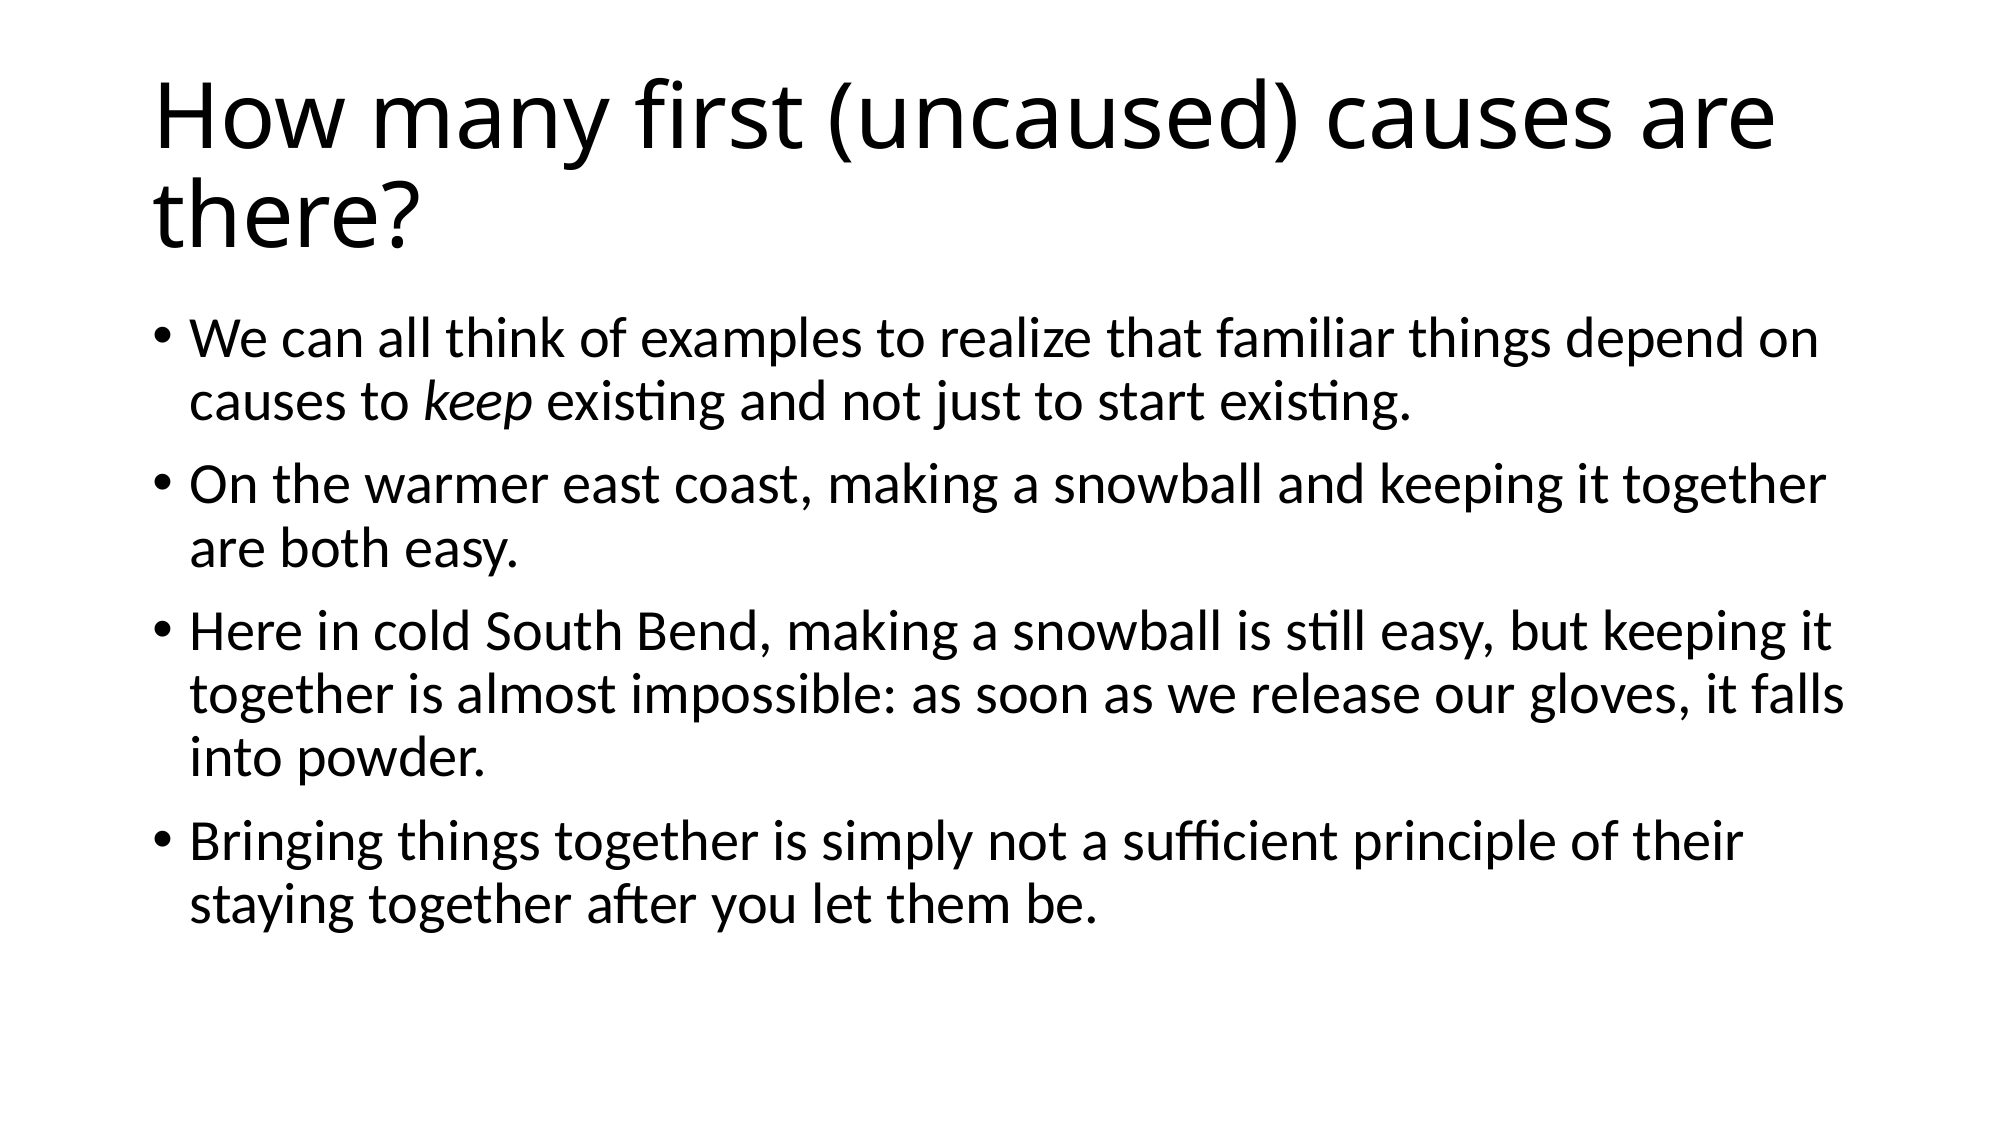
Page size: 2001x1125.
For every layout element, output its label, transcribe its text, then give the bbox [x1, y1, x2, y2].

list We can all think of examples to realize that familiar things depend on causes to keep existing and not just to start existing. On the warmer east coast, making a snowball and keeping it together are both easy. Here in cold South Bend, making a snowball is still easy, but keeping it together is almost impossible: as soon as we release our gloves, it falls into powder. Bringing things together is simply not a sufficient principle of their staying together after you let them be. [137, 299, 1863, 1014]
title How many first (uncaused) causes are there? [137, 59, 1863, 278]
